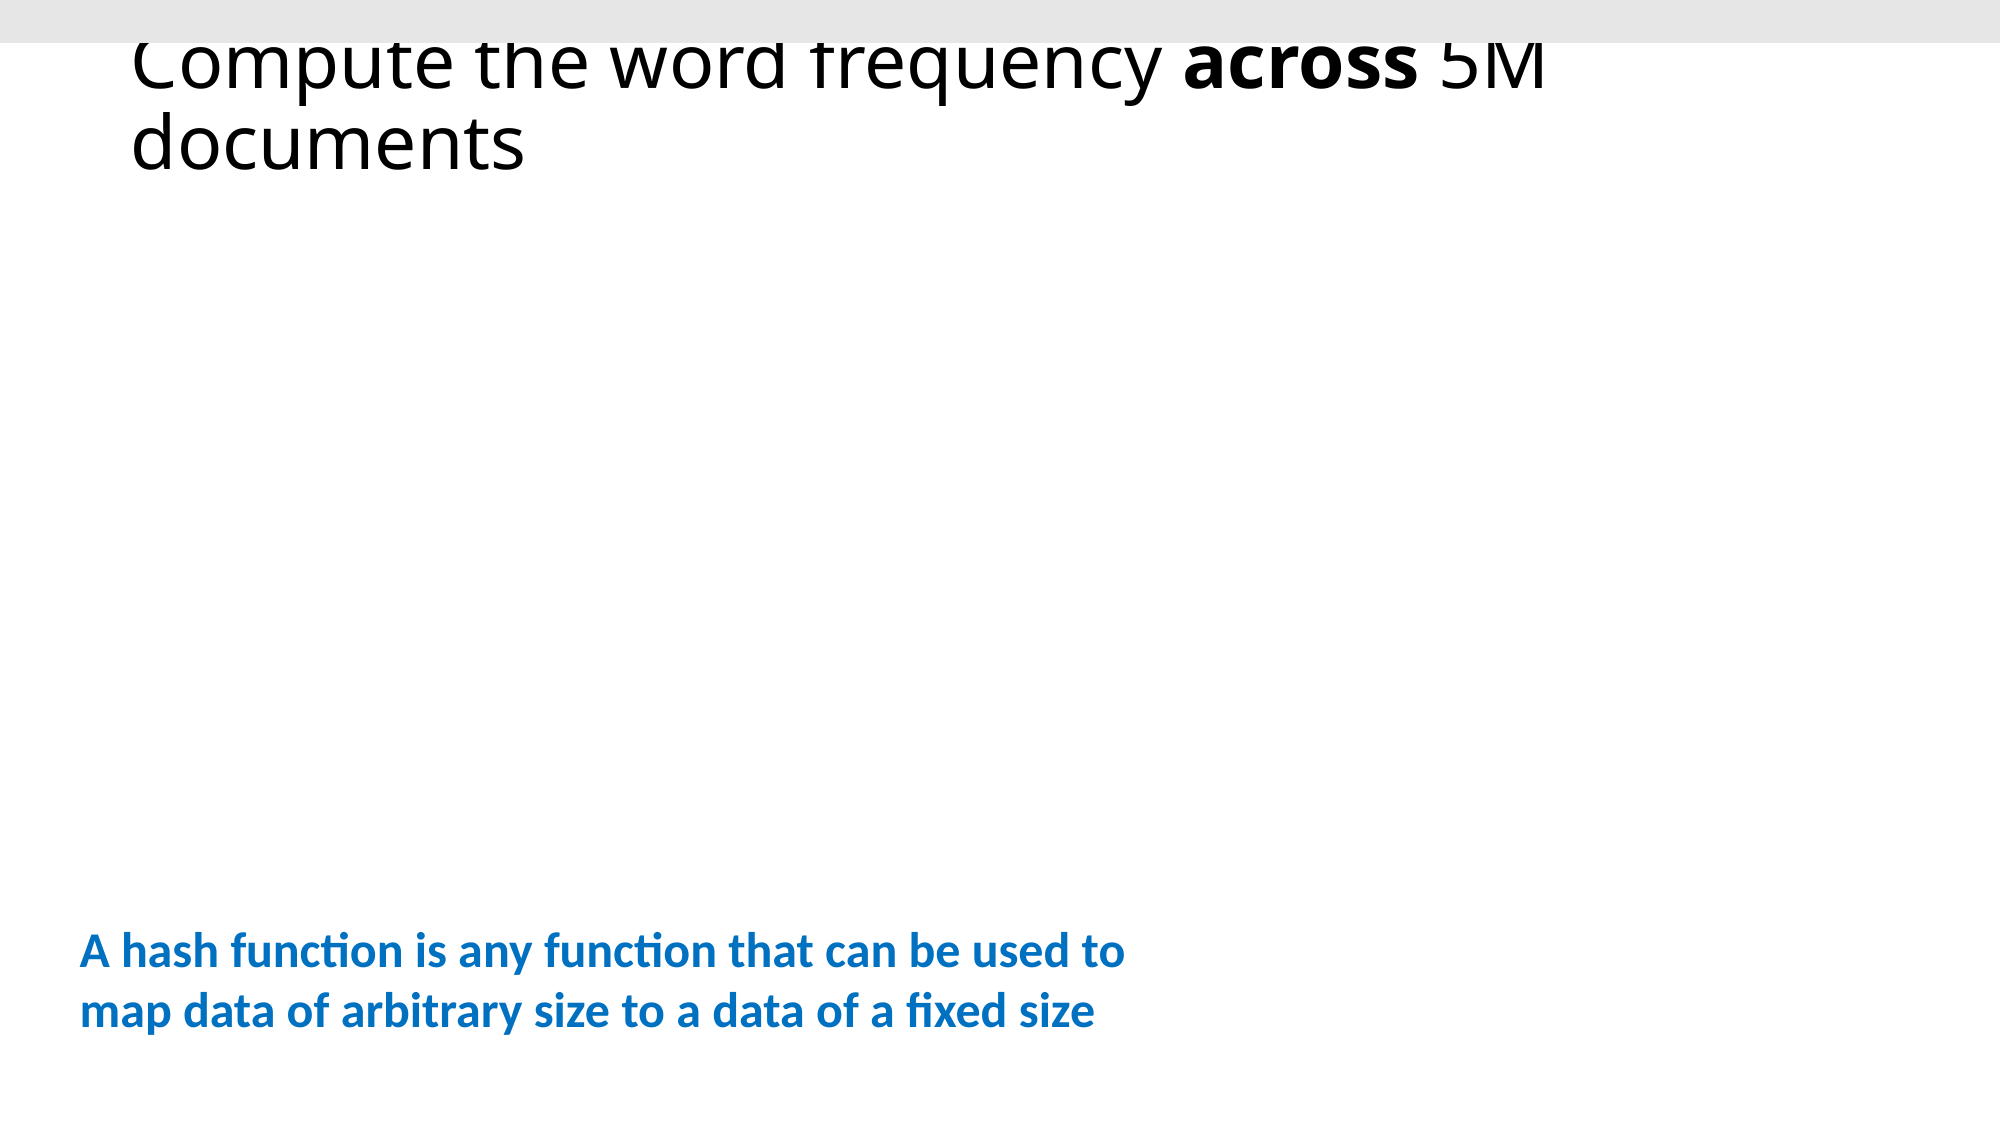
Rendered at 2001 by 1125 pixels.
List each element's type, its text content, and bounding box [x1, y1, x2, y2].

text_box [0, 0, 2000, 47]
text_box A hash function is any function that can be used to map data of arbitrary size to a data of a fixed size [64, 910, 1183, 1045]
title Compute the word frequency across 5M documents [115, 47, 1841, 214]
